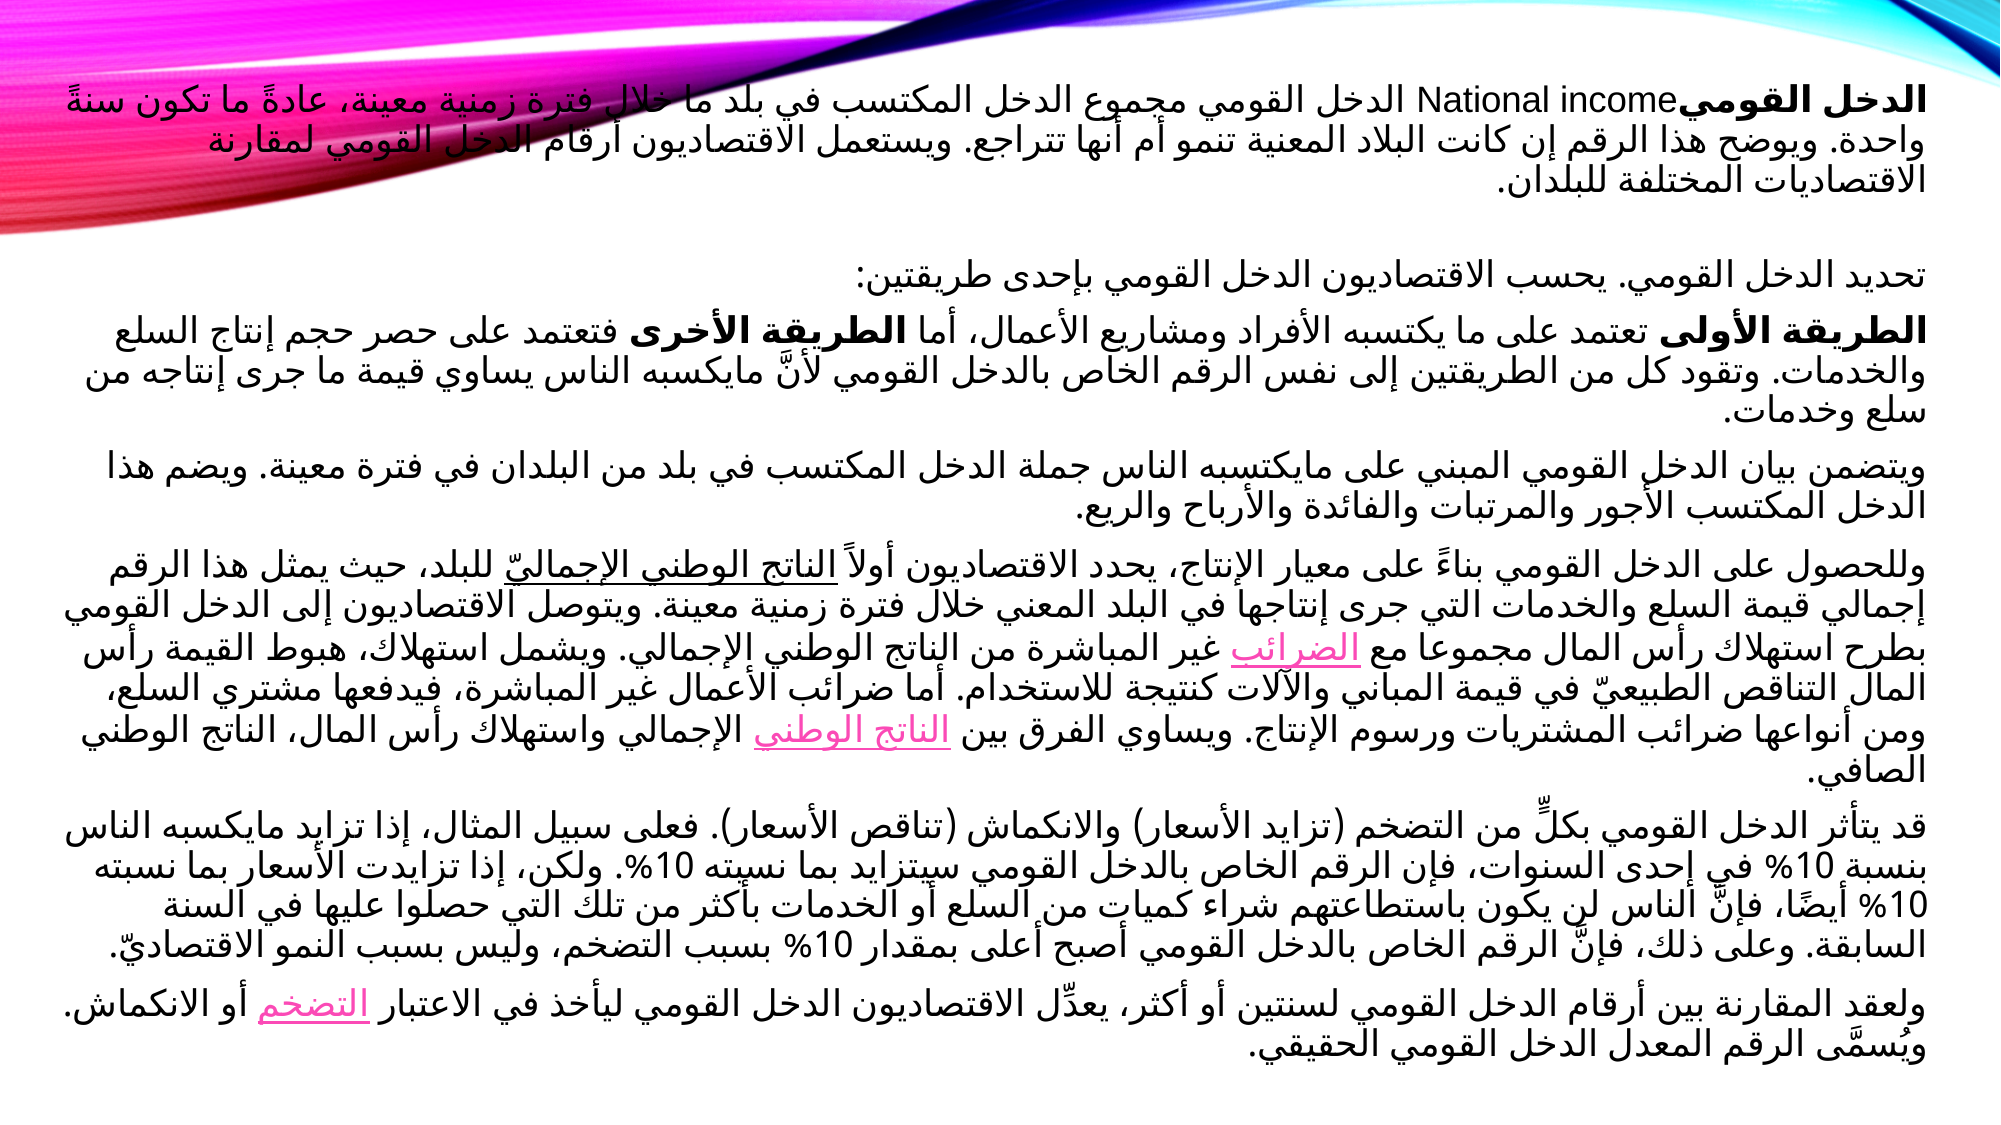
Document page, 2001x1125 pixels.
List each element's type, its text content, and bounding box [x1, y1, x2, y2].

picture [1890, 0, 2000, 75]
list الدخل القوميNational income الدخل القومي مجموع الدخل المكتسب في بلد ما خلال فترة زمنية معينة، عادةً ما تكون سنةً واحدة. ويوضح هذا الرقم إن كانت البلاد المعنية تنمو أم أنها تتراجع. ويستعمل الاقتصاديون أرقام الدخل القومي لمقارنة الاقتصاديات المختلفة للبلدان. تحديد الدخل القومي. يحسب الاقتصاديون الدخل القومي بإحدى طريقتين: الطريقة الأولى تعتمد على ما يكتسبه الأفراد ومشاريع الأعمال، أما الطريقة الأخرى فتعتمد على حصر حجم إنتاج السلع والخدمات. وتقود كل من الطريقتين إلى نفس الرقم الخاص بالدخل القومي لأنَّ مايكسبه الناس يساوي قيمة ما جرى إنتاجه من سلع وخدمات. ويتضمن بيان الدخل القومي المبني على مايكتسبه الناس جملة الدخل المكتسب في بلد من البلدان في فترة معينة. ويضم هذا الدخل المكتسب الأجور والمرتبات والفائدة والأرباح والريع. وللحصول على الدخل القومي بناءً على معيار الإنتاج، يحدد الاقتصاديون أولاً الناتج الوطني الإجماليّ للبلد، حيث يمثل هذا الرقم إجمالي قيمة السلع والخدمات التي جرى إنتاجها في البلد المعني خلال فترة زمنية معينة. ويتوصل الاقتصاديون إلى الدخل القومي بطرح استهلاك رأس المال مجموعا مع الضرائب غير المباشرة من الناتج الوطني الإجمالي. ويشمل استهلاك، هبوط القيمة رأس المال التناقص الطبيعيّ في قيمة المباني والآلات كنتيجة للاستخدام. أما ضرائب الأعمال غير المباشرة، فيدفعها مشتري السلع، ومن أنواعها ضرائب المشتريات ورسوم الإنتاج. ويساوي الفرق بين الناتج الوطني الإجمالي واستهلاك رأس المال، الناتج الوطني الصافي. قد يتأثر الدخل القومي بكلٍّ من التضخم (تزايد الأسعار) والانكماش (تناقص الأسعار). فعلى سبيل المثال، إذا تزايد مايكسبه الناس بنسبة 10% في إحدى السنوات، فإن الرقم الخاص بالدخل القومي سيتزايد بما نسبته 10%. ولكن، إذا تزايدت الأسعار بما نسبته 10% أيضًا، فإنَّ الناس لن يكون باستطاعتهم شراء كميات من السلع أو الخدمات بأكثر من تلك التي حصلوا عليها في السنة السابقة. وعلى ذلك، فإنَّ الرقم الخاص بالدخل القومي أصبح أعلى بمقدار 10% بسبب التضخم، وليس بسبب النمو الاقتصاديّ. ولعقد المقارنة بين أرقام الدخل القومي لسنتين أو أكثر، يعدِّل الاقتصاديون الدخل القومي ليأخذ في الاعتبار التضخم أو الانكماش. ويُسمَّى الرقم المعدل الدخل القومي الحقيقي. [47, 73, 1944, 1084]
picture [0, 0, 2000, 237]
picture [1910, 0, 2000, 45]
